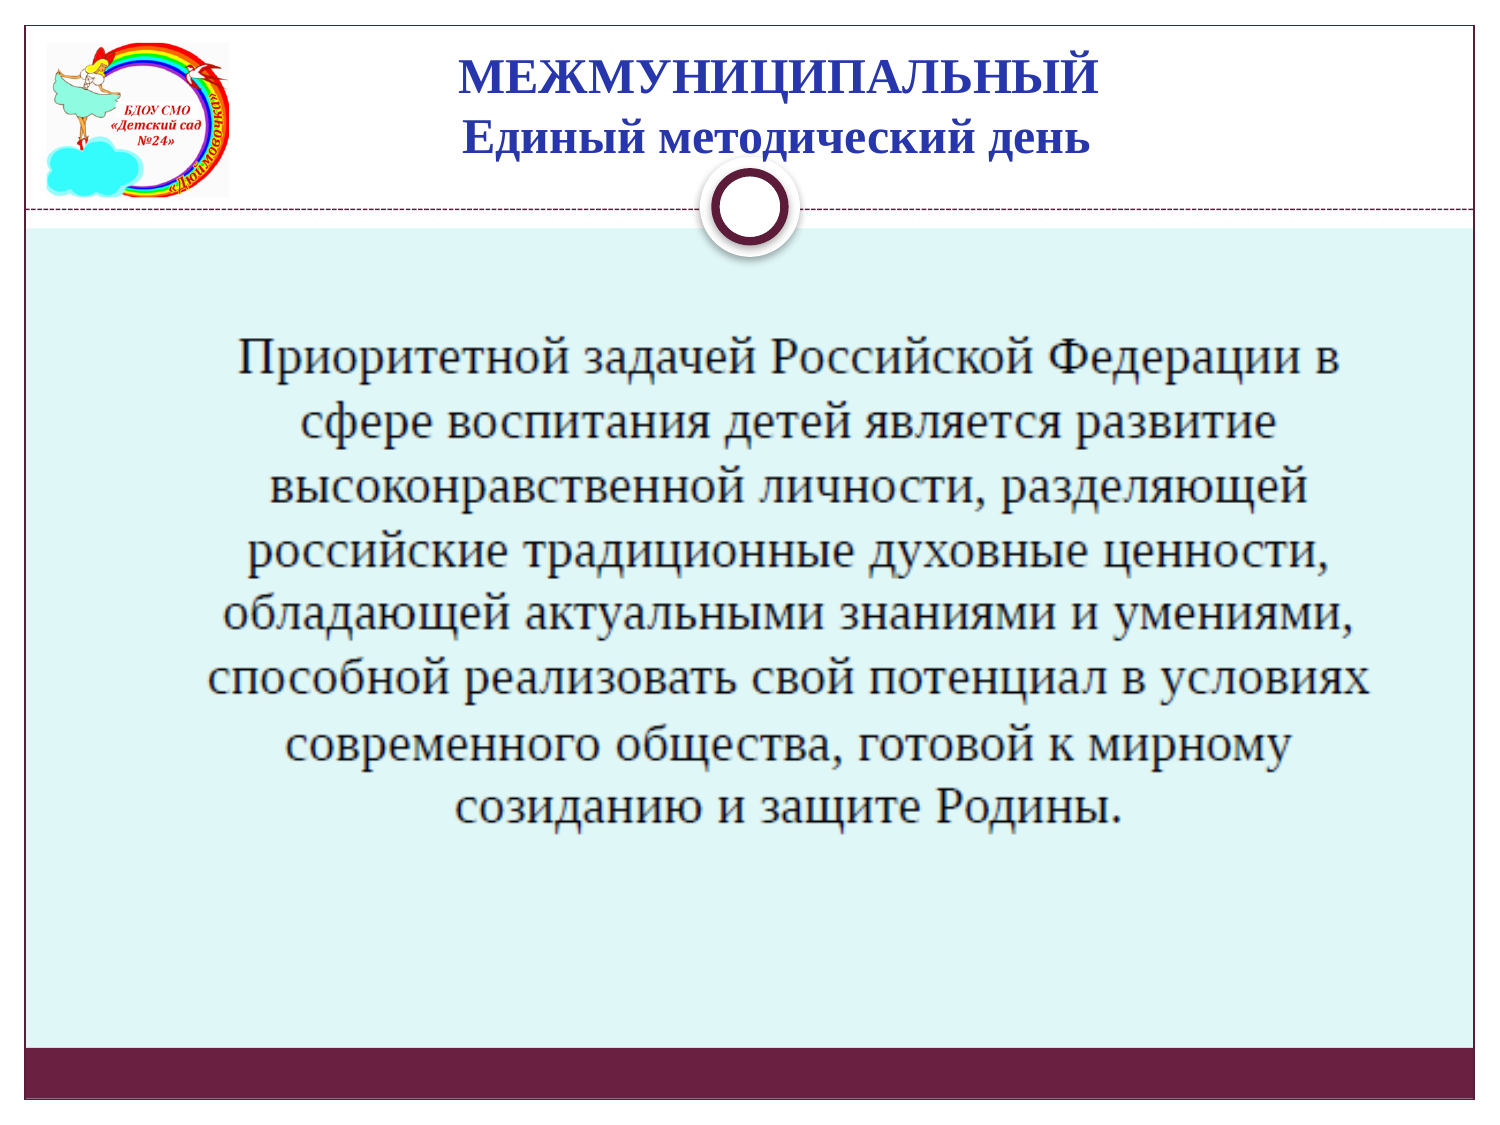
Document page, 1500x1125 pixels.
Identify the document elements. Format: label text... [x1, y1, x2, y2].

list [175, 304, 1430, 932]
text_box МЕЖМУНИЦИПАЛЬНЫЙ Единый методический день [243, 35, 1465, 171]
picture [34, 34, 240, 203]
